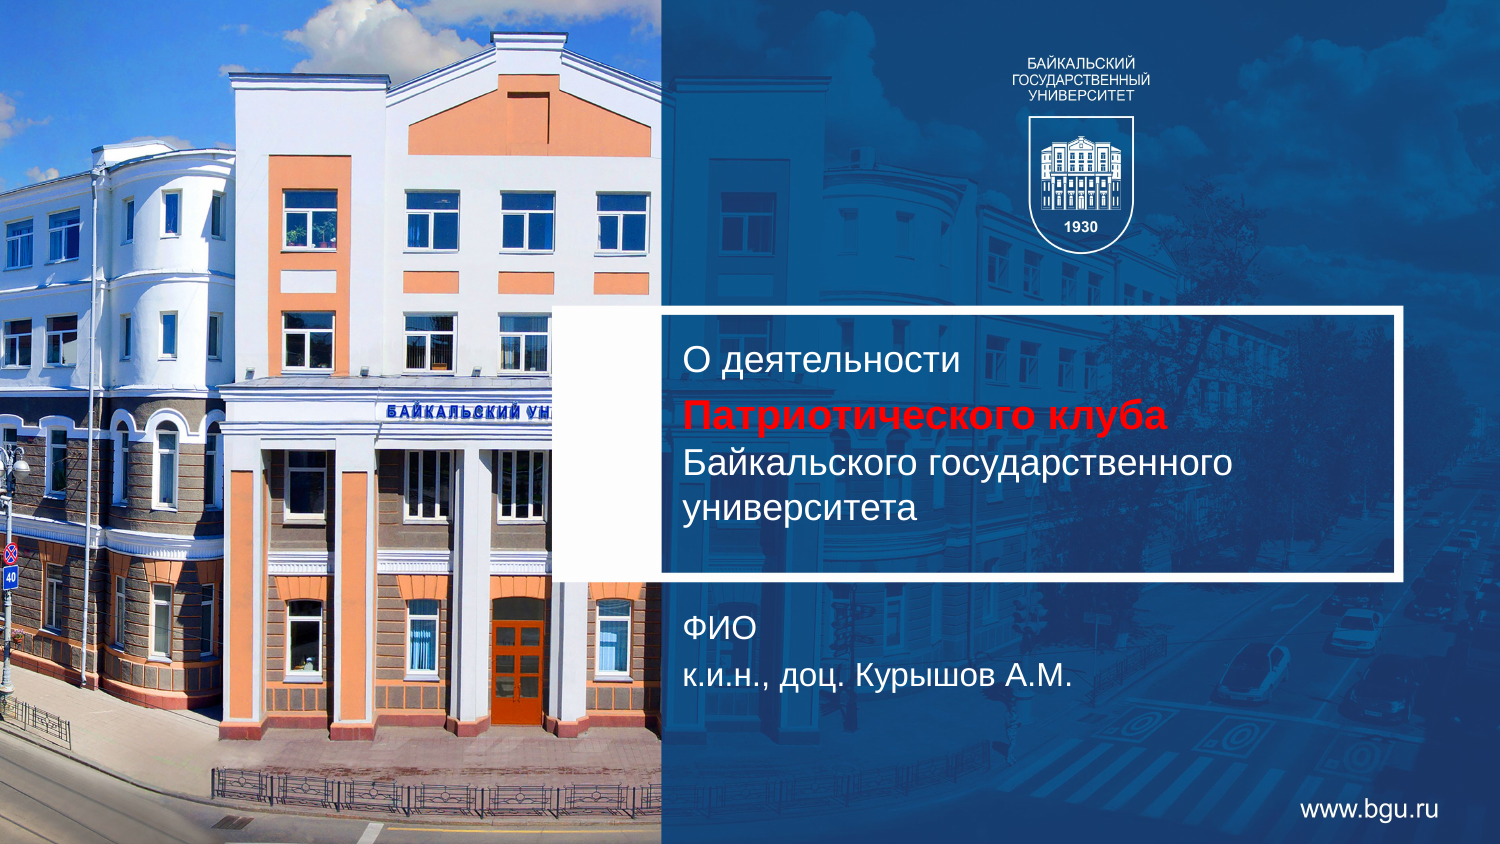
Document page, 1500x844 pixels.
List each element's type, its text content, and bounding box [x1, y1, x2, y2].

list ФИО к.и.н., доц. Курышов А.М. [667, 599, 1388, 753]
picture [0, 0, 1500, 844]
list О деятельности Патриотического клуба Байкальского государственного университета [667, 327, 1377, 552]
